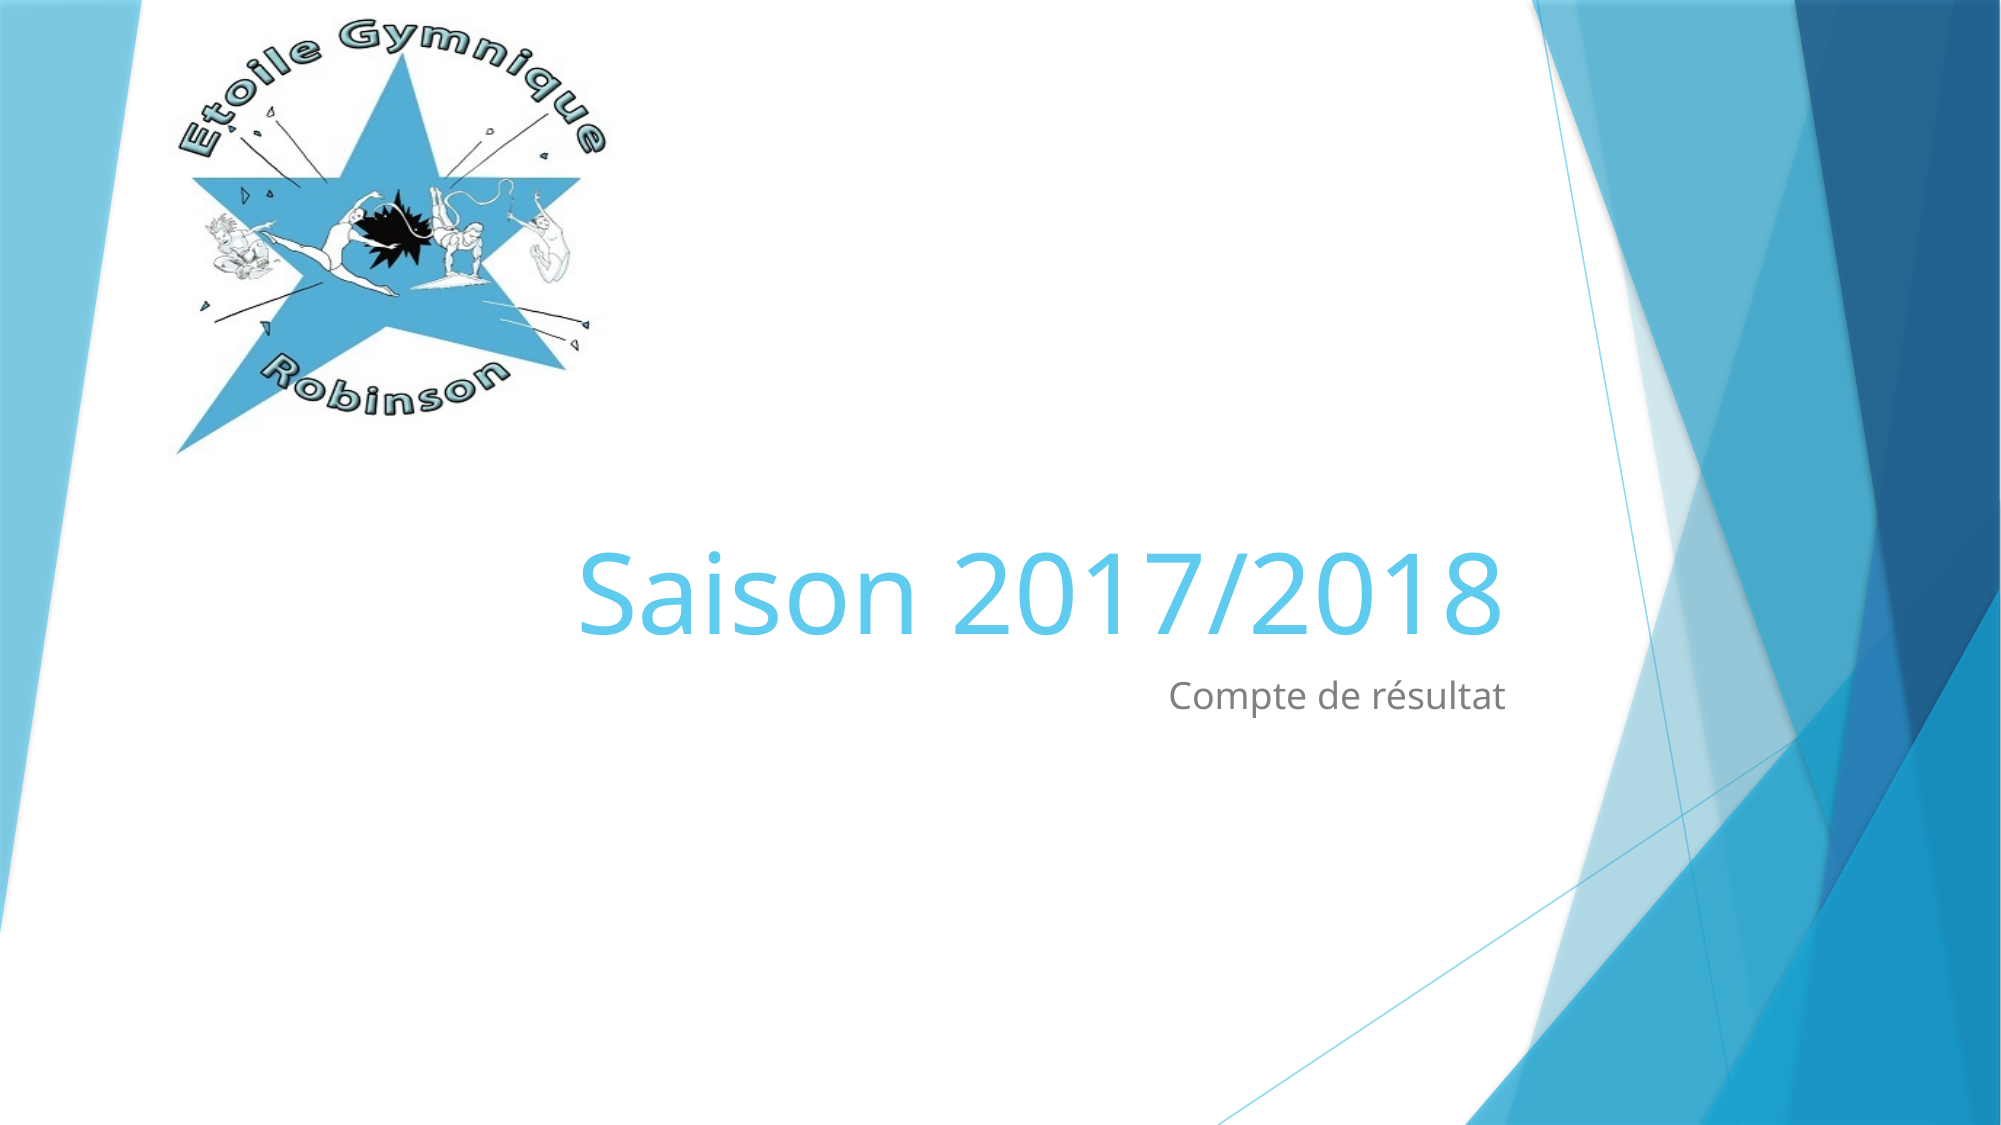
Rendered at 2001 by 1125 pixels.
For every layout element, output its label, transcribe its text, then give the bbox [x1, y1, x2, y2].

subtitle Compte de résultat [247, 664, 1522, 845]
picture [145, 0, 662, 486]
title Saison 2017/2018 [247, 394, 1522, 664]
